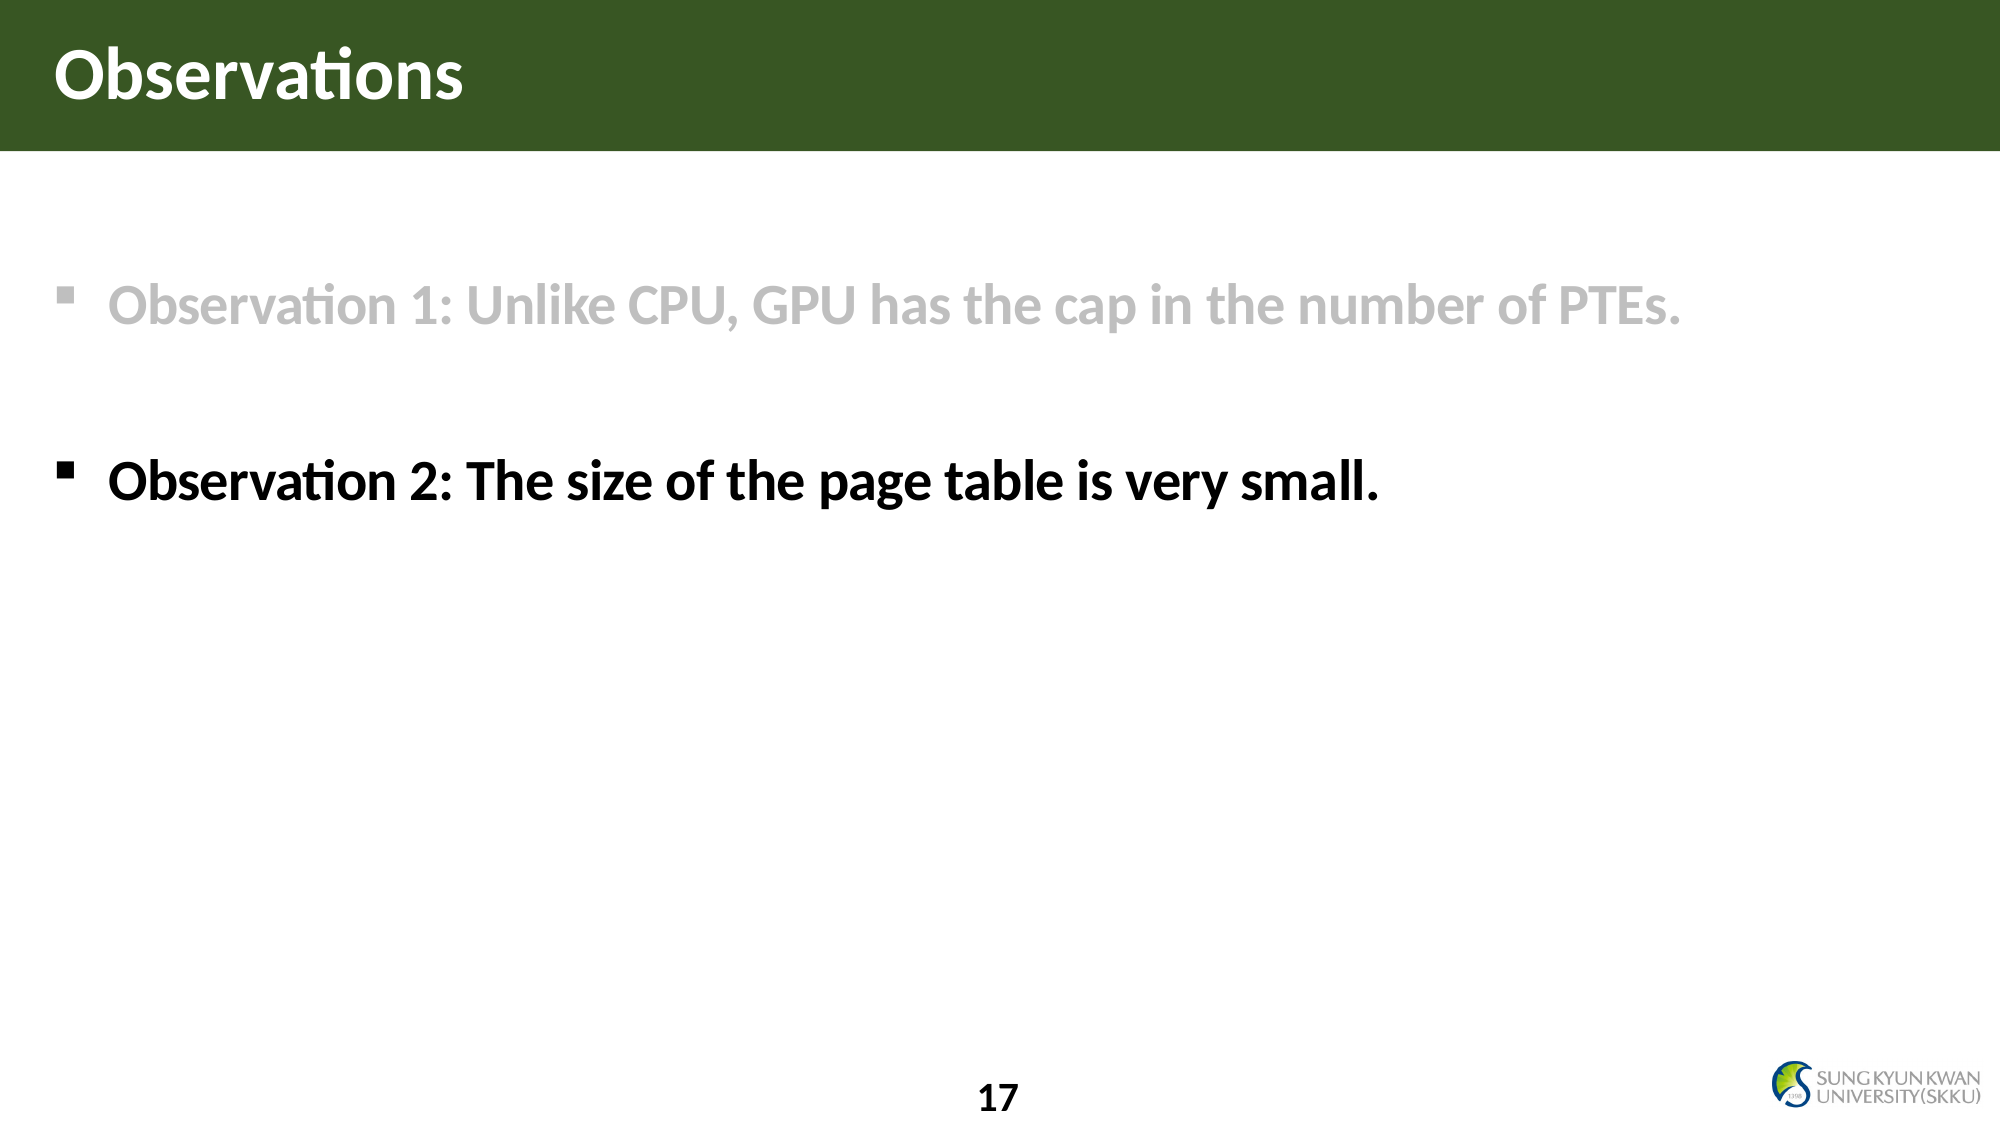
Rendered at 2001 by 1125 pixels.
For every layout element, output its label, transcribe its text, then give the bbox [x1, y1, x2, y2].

title Observations [39, 0, 1957, 152]
list Observation 1: Unlike CPU, GPU has the cap in the number of PTEs. Observation 2: The size of the page table is very small. [40, 167, 1958, 1033]
text_box 17 [888, 1064, 1107, 1125]
picture [1768, 1058, 1984, 1109]
